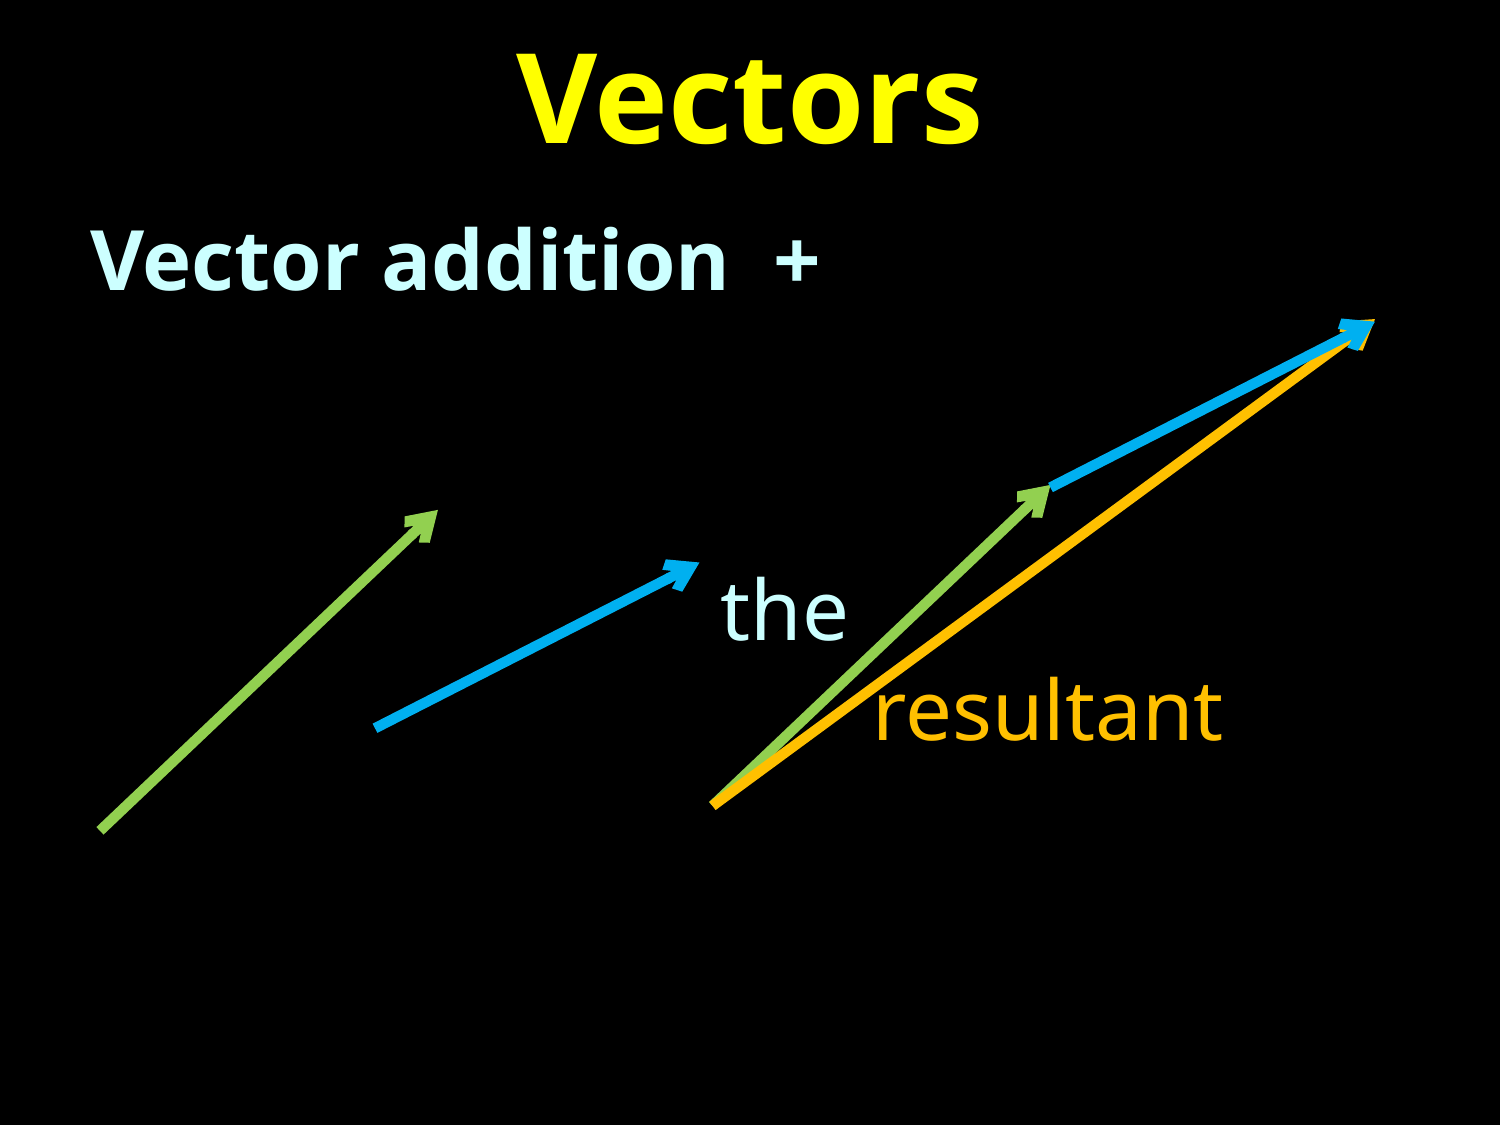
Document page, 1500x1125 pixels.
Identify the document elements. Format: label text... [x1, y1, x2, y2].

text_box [1050, 321, 1376, 488]
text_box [443, 562, 700, 729]
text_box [99, 509, 439, 832]
title Vectors [0, 0, 1500, 188]
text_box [712, 318, 1376, 807]
